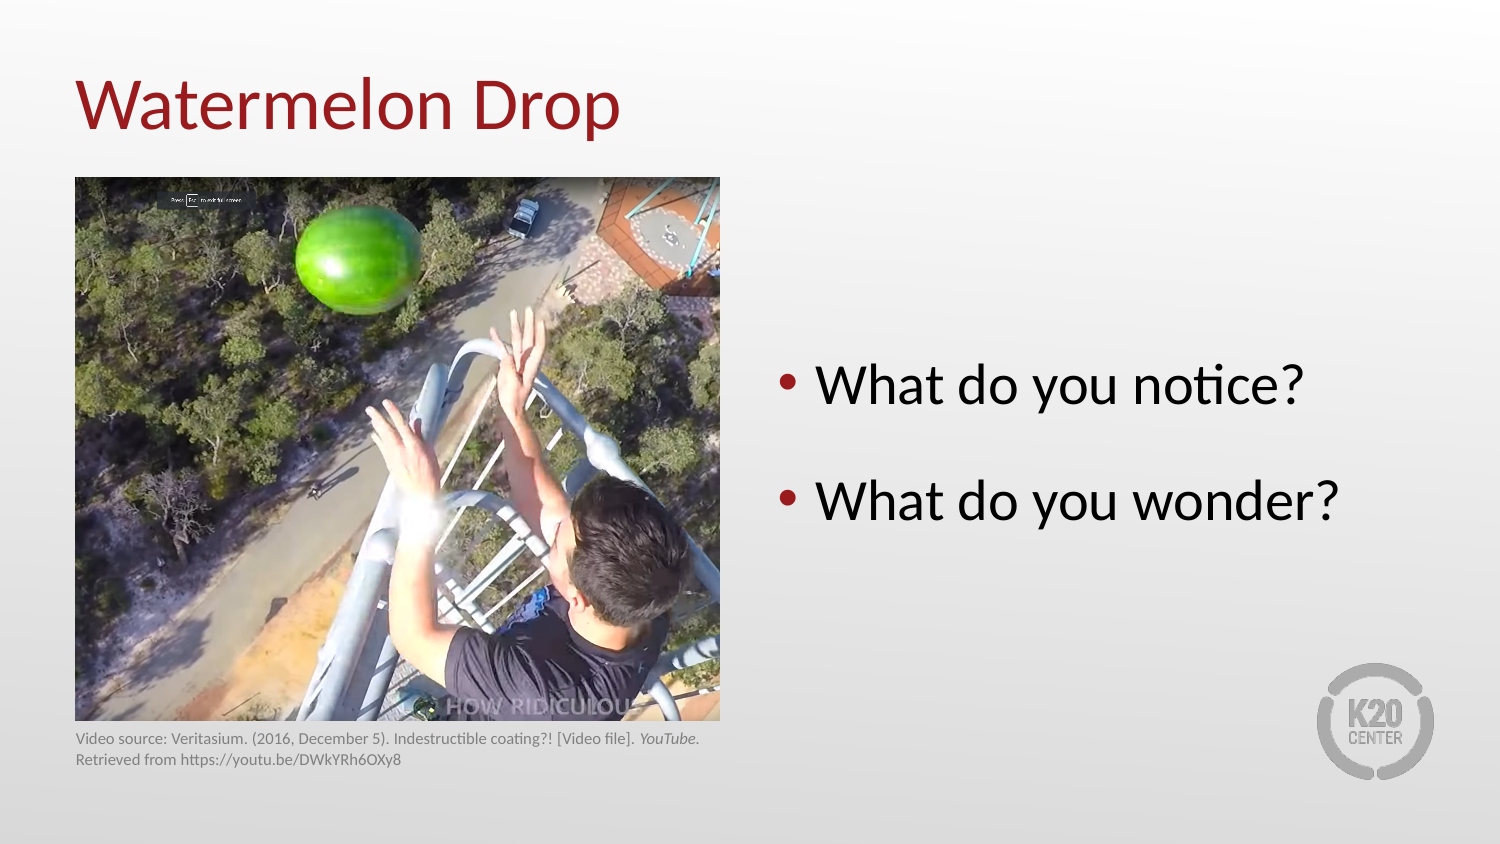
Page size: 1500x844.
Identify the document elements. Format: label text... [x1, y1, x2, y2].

title Watermelon Drop [75, 44, 1425, 148]
text_box Video source: Veritasium. (2016, December 5). Indestructible coating?! [Video file]. YouTube. Retrieved from https://youtu.be/DWkYRh6OXy8 [61, 720, 720, 776]
picture [1300, 646, 1451, 797]
list What do you notice? What do you wonder? [762, 268, 1425, 576]
picture [74, 176, 721, 722]
